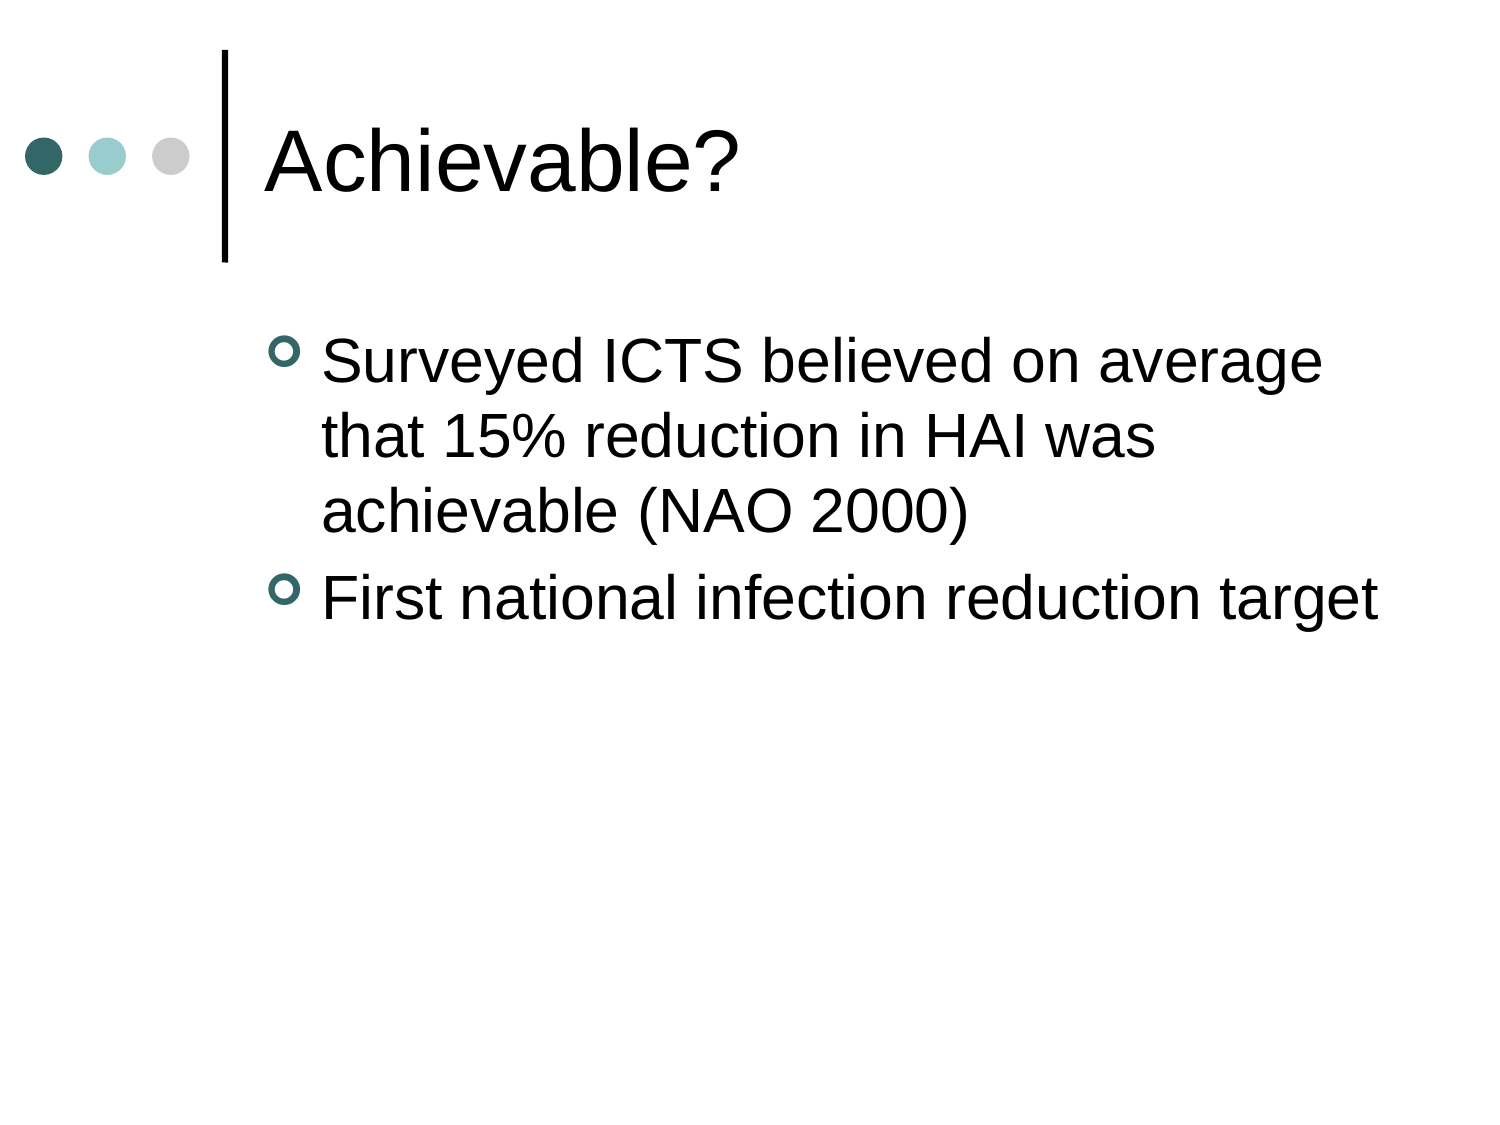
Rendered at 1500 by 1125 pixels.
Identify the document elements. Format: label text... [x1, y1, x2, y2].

title Achievable? [249, 31, 1400, 282]
list Surveyed ICTS believed on average that 15% reduction in HAI was achievable (NAO 2000) First national infection reduction target [249, 312, 1400, 988]
